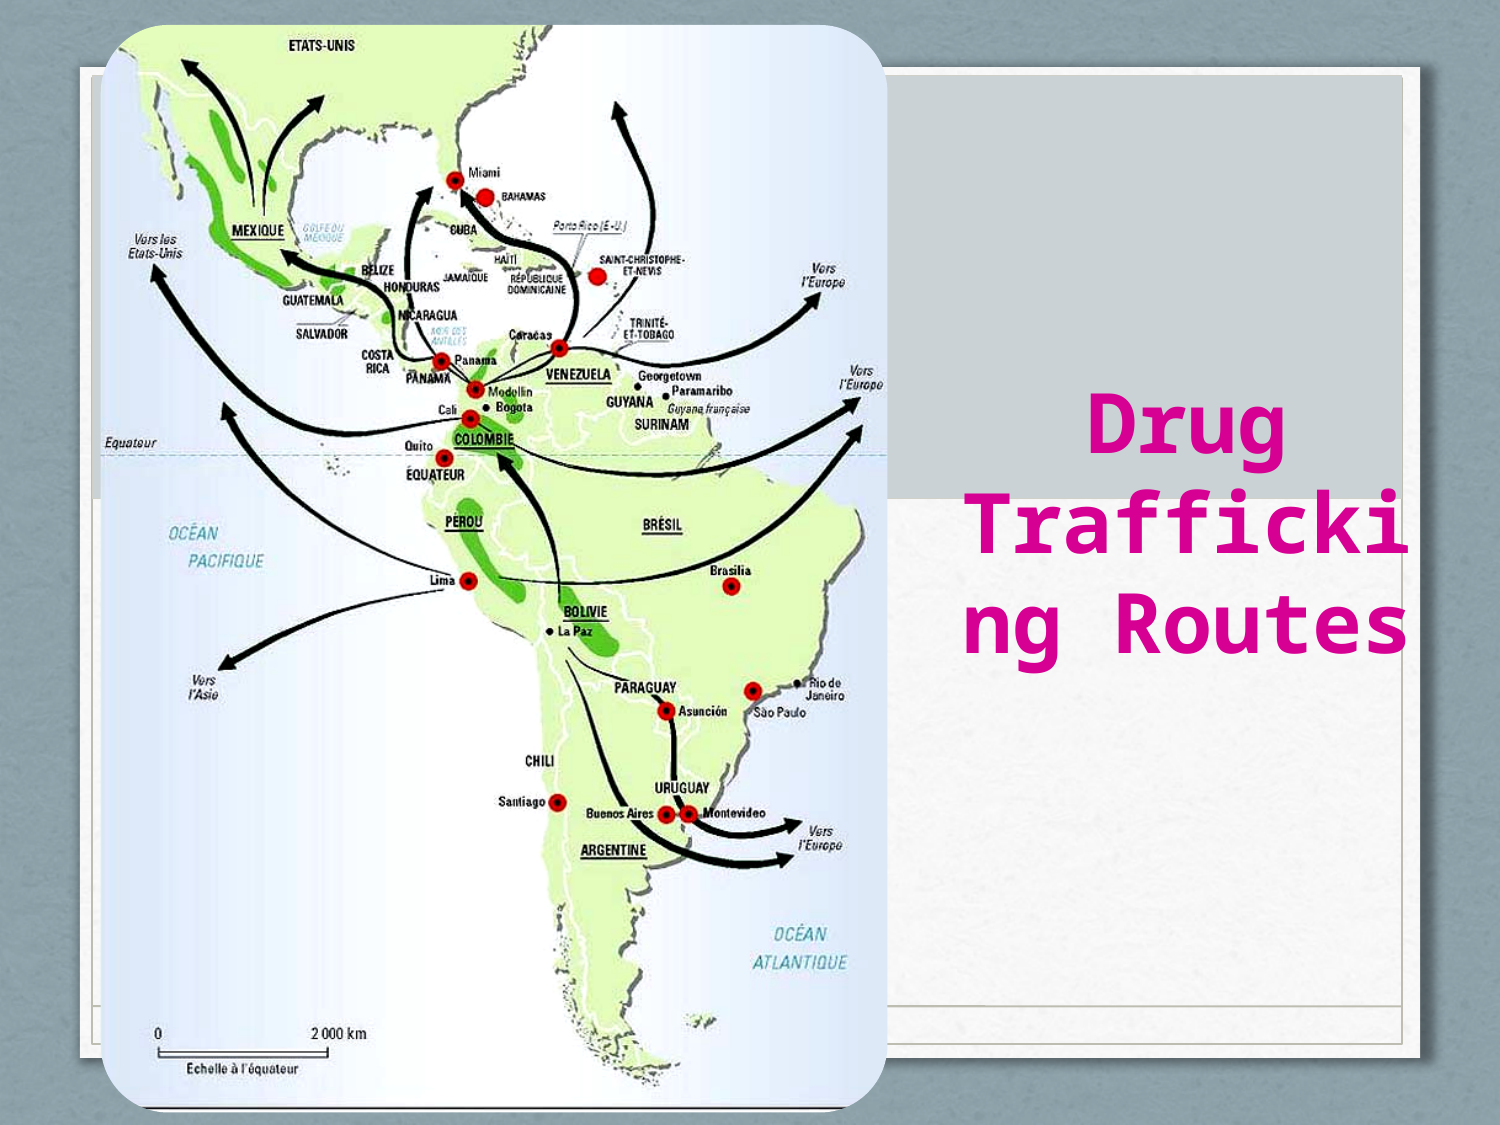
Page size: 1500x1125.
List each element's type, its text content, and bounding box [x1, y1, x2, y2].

picture [79, 24, 1421, 1113]
text_box Drug Trafficking Routes [937, 362, 1438, 678]
